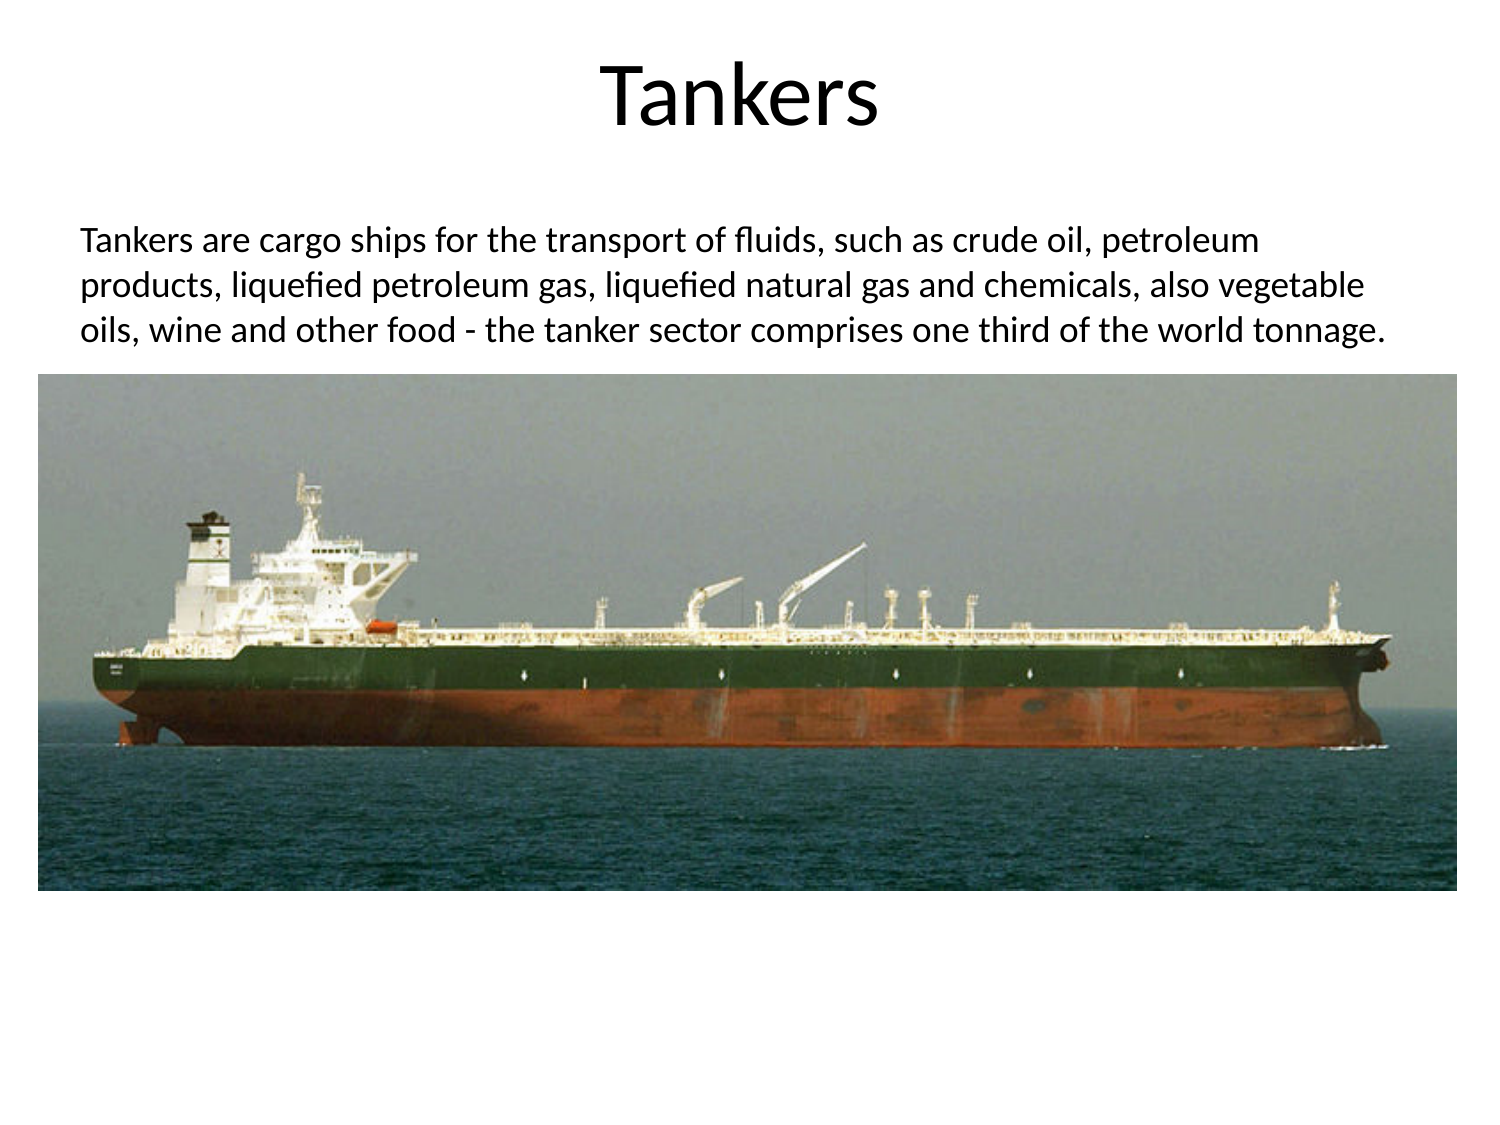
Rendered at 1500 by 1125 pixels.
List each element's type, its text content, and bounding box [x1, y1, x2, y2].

title Tankers [64, 0, 1415, 183]
picture [38, 374, 1457, 891]
list Tankers are cargo ships for the transport of fluids, such as crude oil, petroleum products, liquefied petroleum gas, liquefied natural gas and chemicals, also vegetable oils, wine and other food - the tanker sector comprises one third of the world tonnage. [64, 208, 1415, 373]
